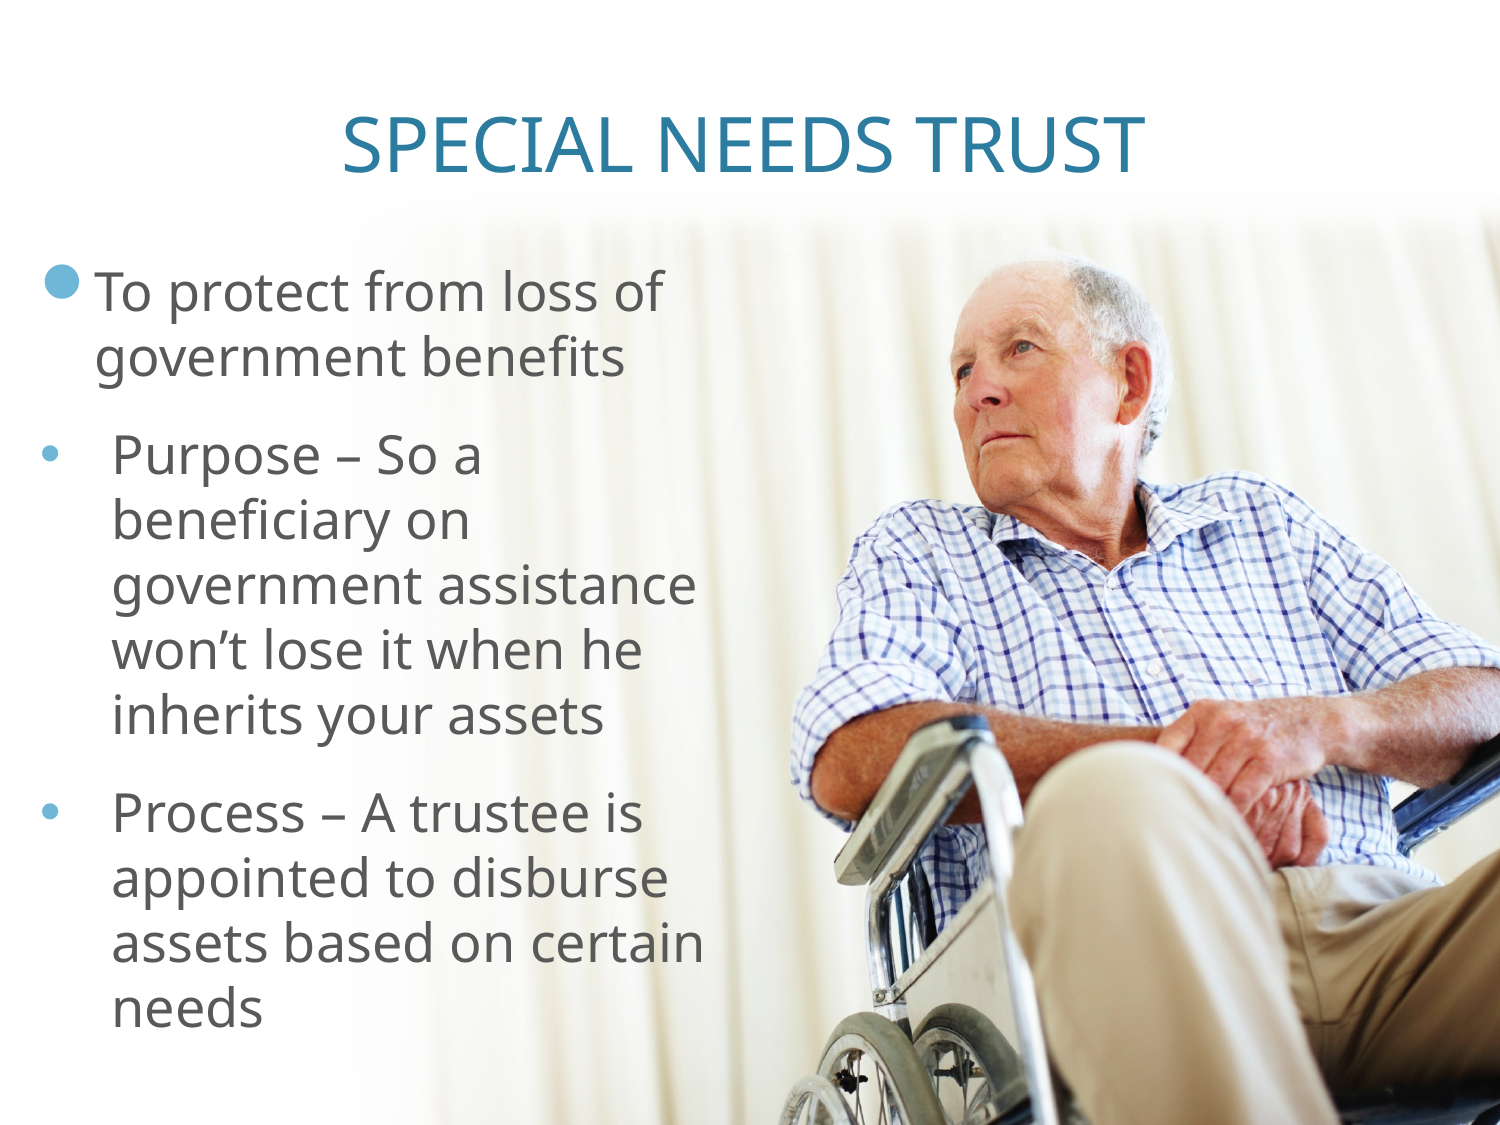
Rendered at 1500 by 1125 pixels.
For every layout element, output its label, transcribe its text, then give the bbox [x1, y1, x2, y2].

picture [277, 185, 1500, 1125]
text_box [0, 0, 1500, 1125]
title SPECIAL NEEDS TRUST [99, 87, 1388, 249]
list To protect from loss of government benefits Purpose – So a beneficiary on government assistance won’t lose it when he inherits your assets Process – A trustee is appointed to disburse assets based on certain needs [24, 249, 270, 1100]
